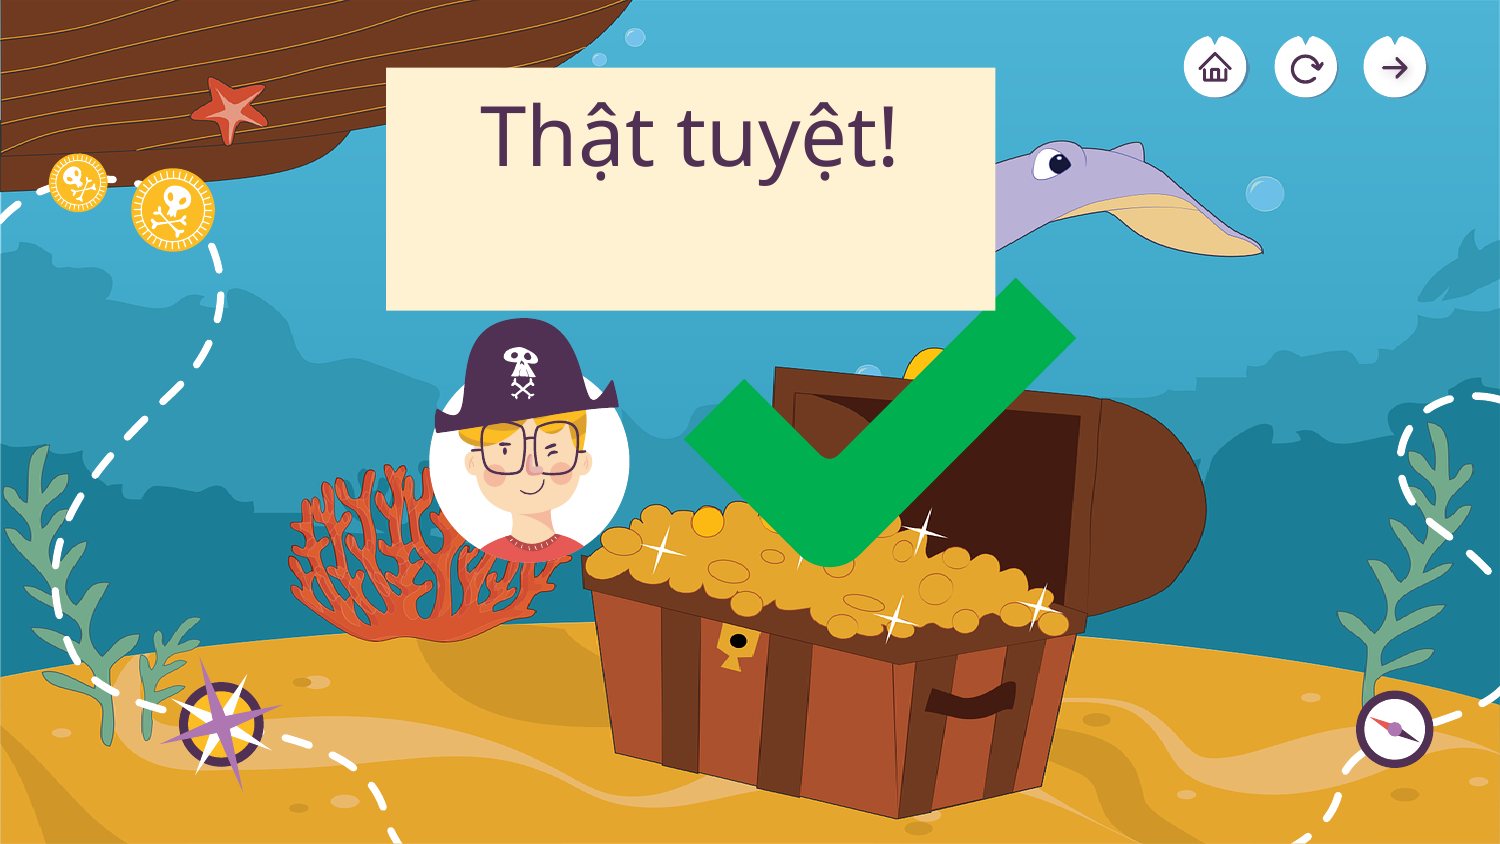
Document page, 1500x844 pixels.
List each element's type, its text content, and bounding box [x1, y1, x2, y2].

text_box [130, 168, 215, 253]
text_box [163, 660, 280, 788]
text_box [48, 153, 108, 213]
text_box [1181, 34, 1247, 100]
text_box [1342, 676, 1448, 782]
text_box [1363, 34, 1429, 100]
text_box [683, 277, 1077, 568]
picture [0, 0, 1500, 844]
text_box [1272, 34, 1338, 100]
title Thật tuyệt! [386, 67, 996, 311]
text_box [429, 317, 630, 563]
